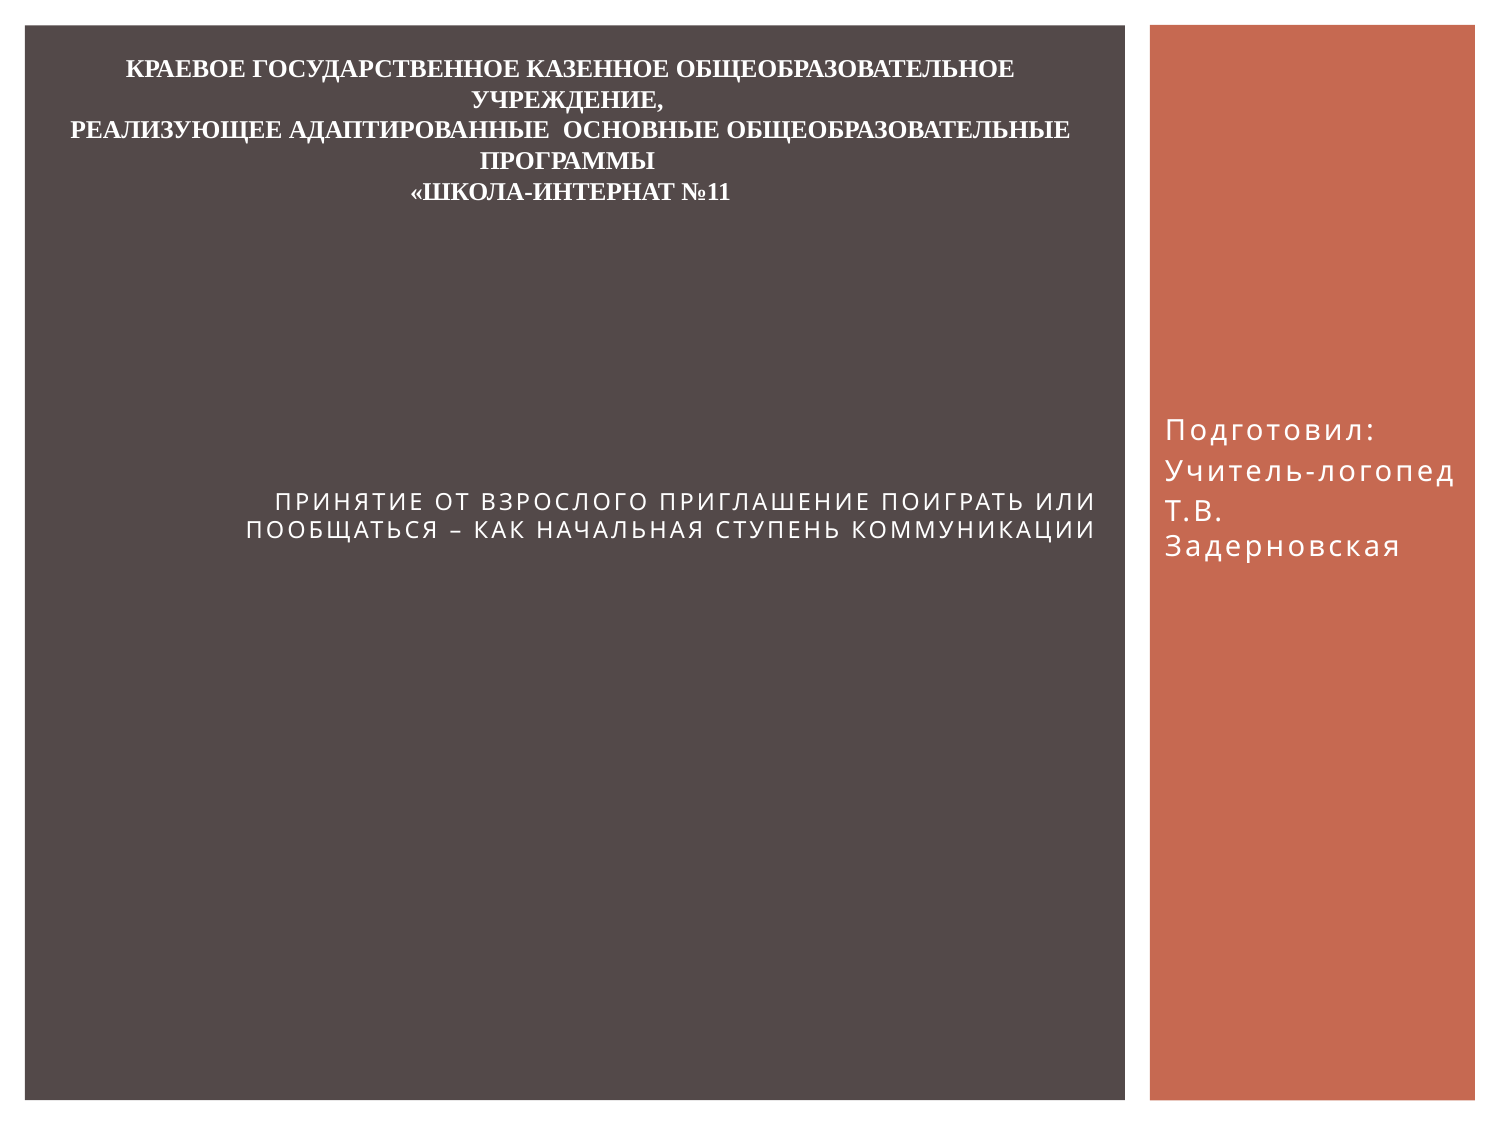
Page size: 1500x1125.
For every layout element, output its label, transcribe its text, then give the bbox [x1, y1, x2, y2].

title Принятие от взрослого приглашение поиграть или пообщаться – как начальная ступень коммуникации [75, 336, 1113, 637]
subtitle Подготовил: Учитель-логопед Т.В. Задерновская [1149, 336, 1475, 637]
text_box Краевое государственное казенное общеобразовательное учреждение, реализующее адаптированные основные общеобразовательные программы «Школа-интернат №11 [17, 42, 1124, 244]
